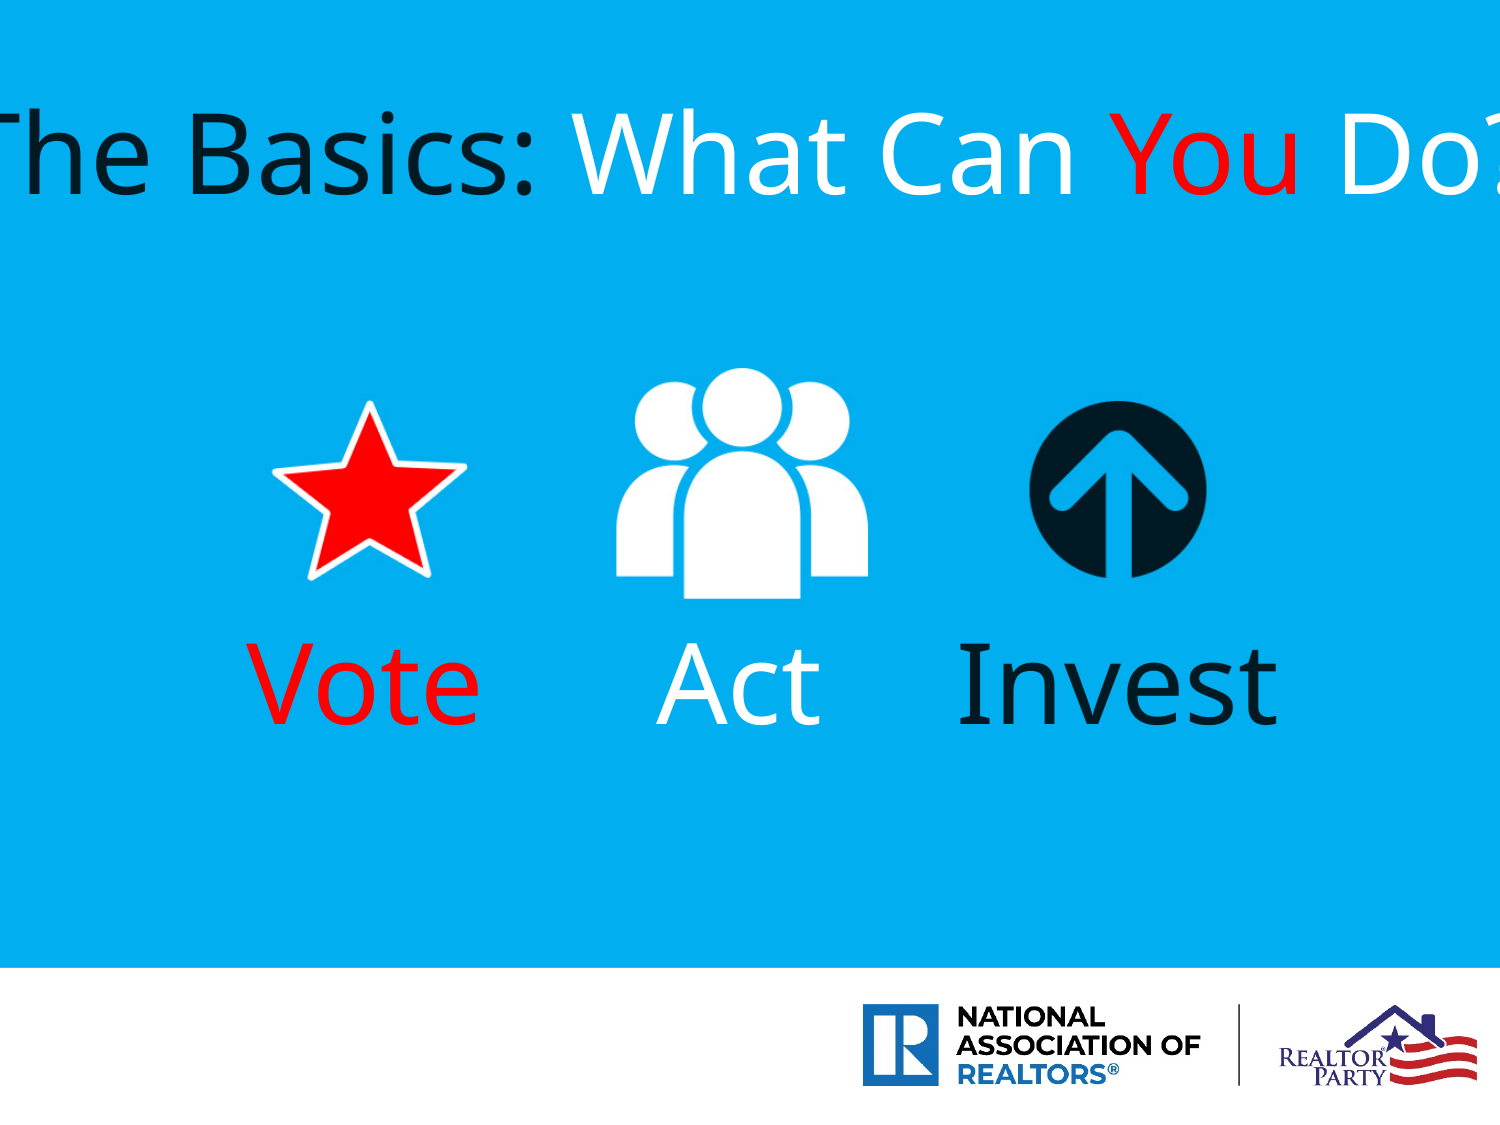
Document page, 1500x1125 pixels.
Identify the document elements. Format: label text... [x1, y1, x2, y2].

picture [703, 369, 782, 447]
text_box The Basics: What Can You Do? [0, 74, 1500, 225]
text_box Invest [941, 604, 1295, 755]
picture [1031, 402, 1205, 575]
picture [796, 465, 867, 576]
picture [273, 401, 466, 580]
picture [617, 465, 688, 576]
picture [635, 382, 707, 460]
picture [684, 451, 800, 598]
text_box Act [641, 604, 838, 755]
text_box Vote [232, 604, 499, 755]
picture [0, 968, 1500, 1125]
picture [777, 382, 849, 460]
